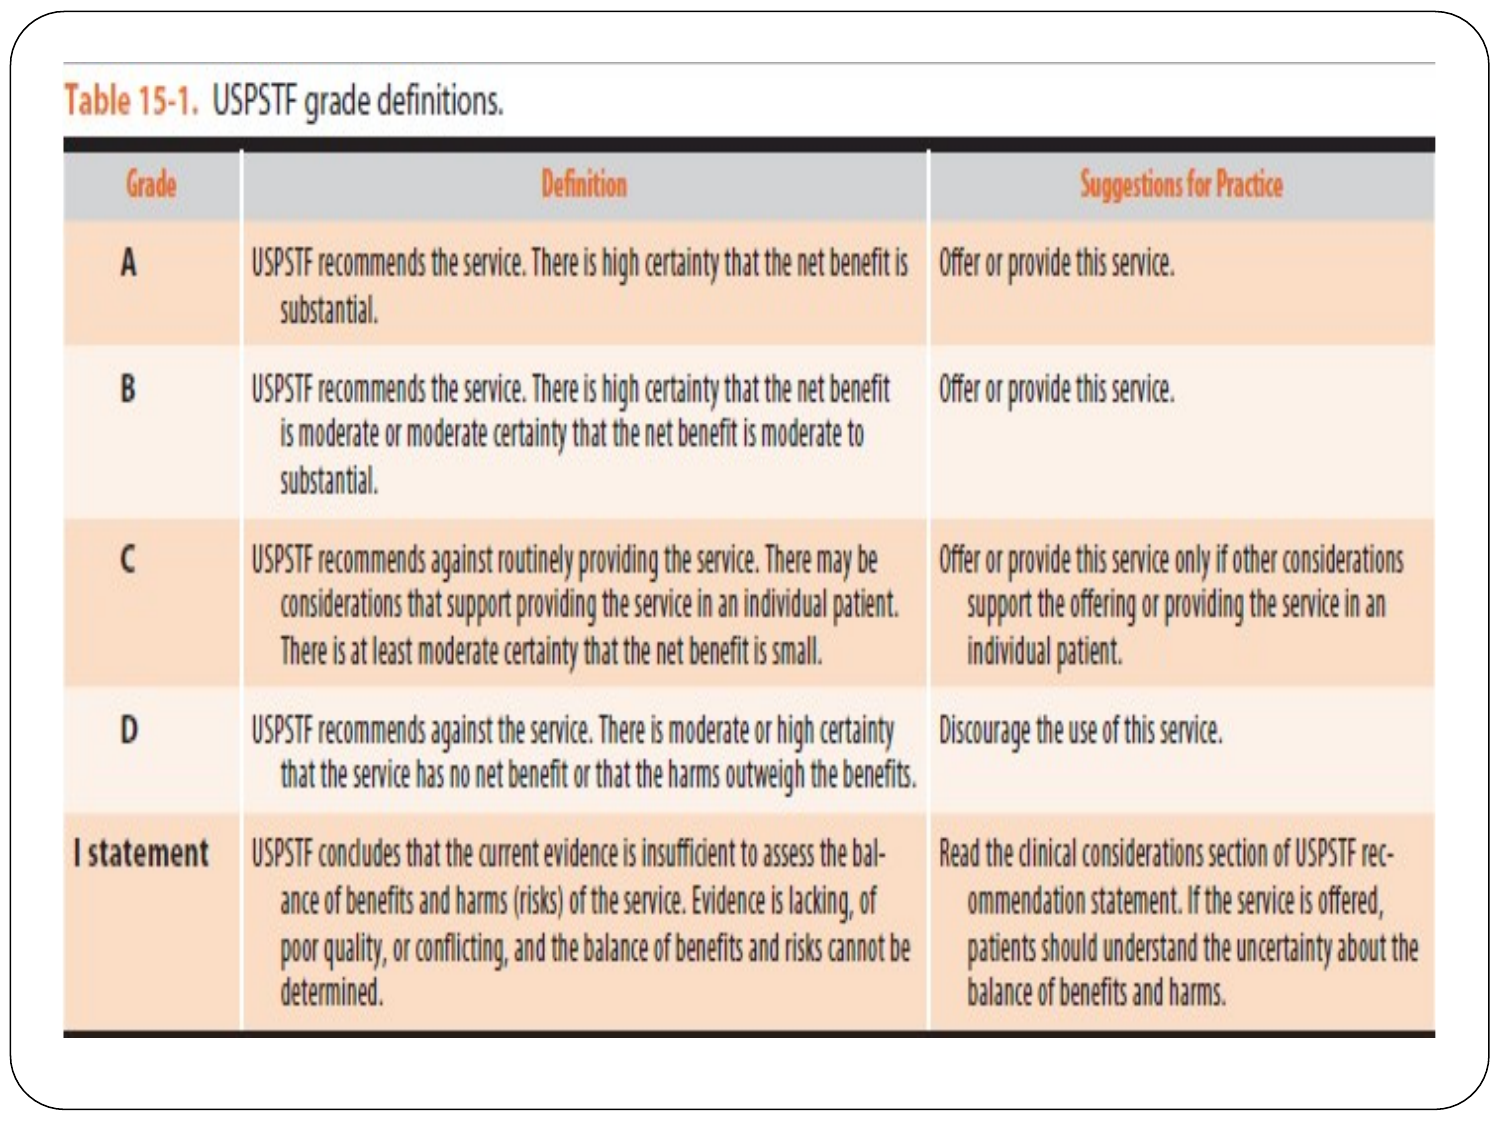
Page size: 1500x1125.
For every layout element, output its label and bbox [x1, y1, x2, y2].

text_box [62, 62, 1436, 1038]
